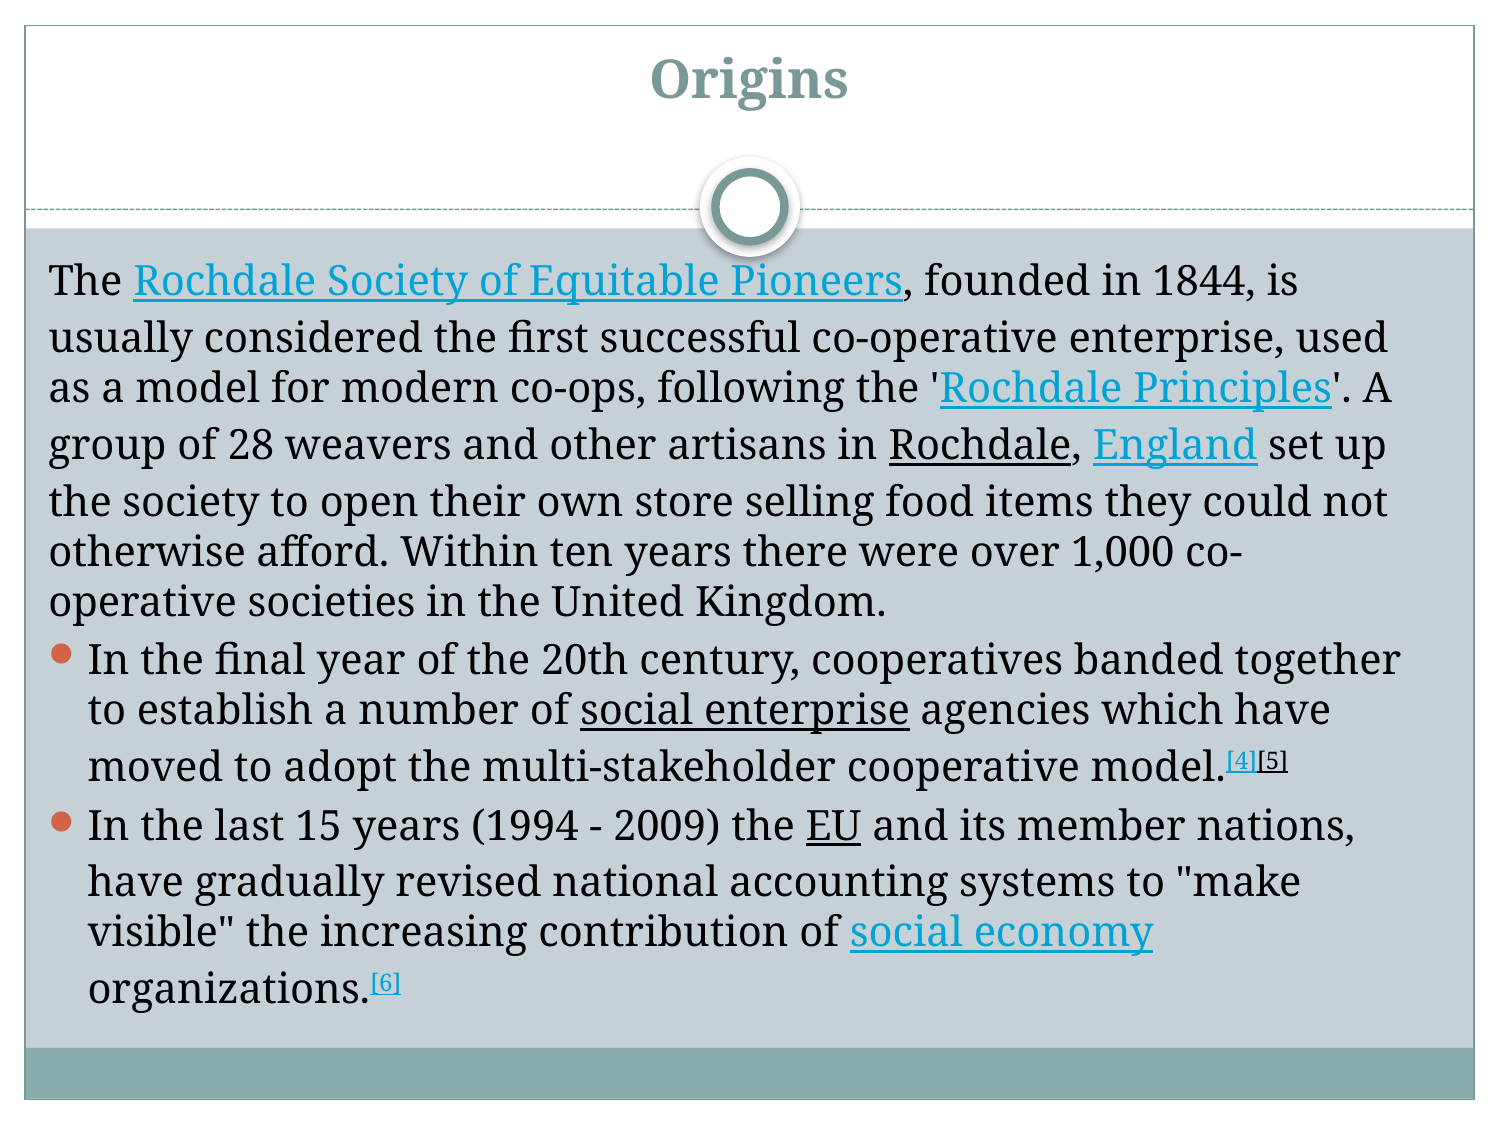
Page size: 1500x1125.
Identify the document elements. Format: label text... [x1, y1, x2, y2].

title Origins [49, 37, 1450, 117]
list The Rochdale Society of Equitable Pioneers, founded in 1844, is usually considered the first successful co-operative enterprise, used as a model for modern co-ops, following the 'Rochdale Principles'. A group of 28 weavers and other artisans in Rochdale, England set up the society to open their own store selling food items they could not otherwise afford. Within ten years there were over 1,000 co-operative societies in the United Kingdom. In the final year of the 20th century, cooperatives banded together to establish a number of social enterprise agencies which have moved to adopt the multi-stakeholder cooperative model.[4][5] In the last 15 years (1994 - 2009) the EU and its member nations, have gradually revised national accounting systems to "make visible" the increasing contribution of social economy organizations.[6] [33, 246, 1425, 1050]
